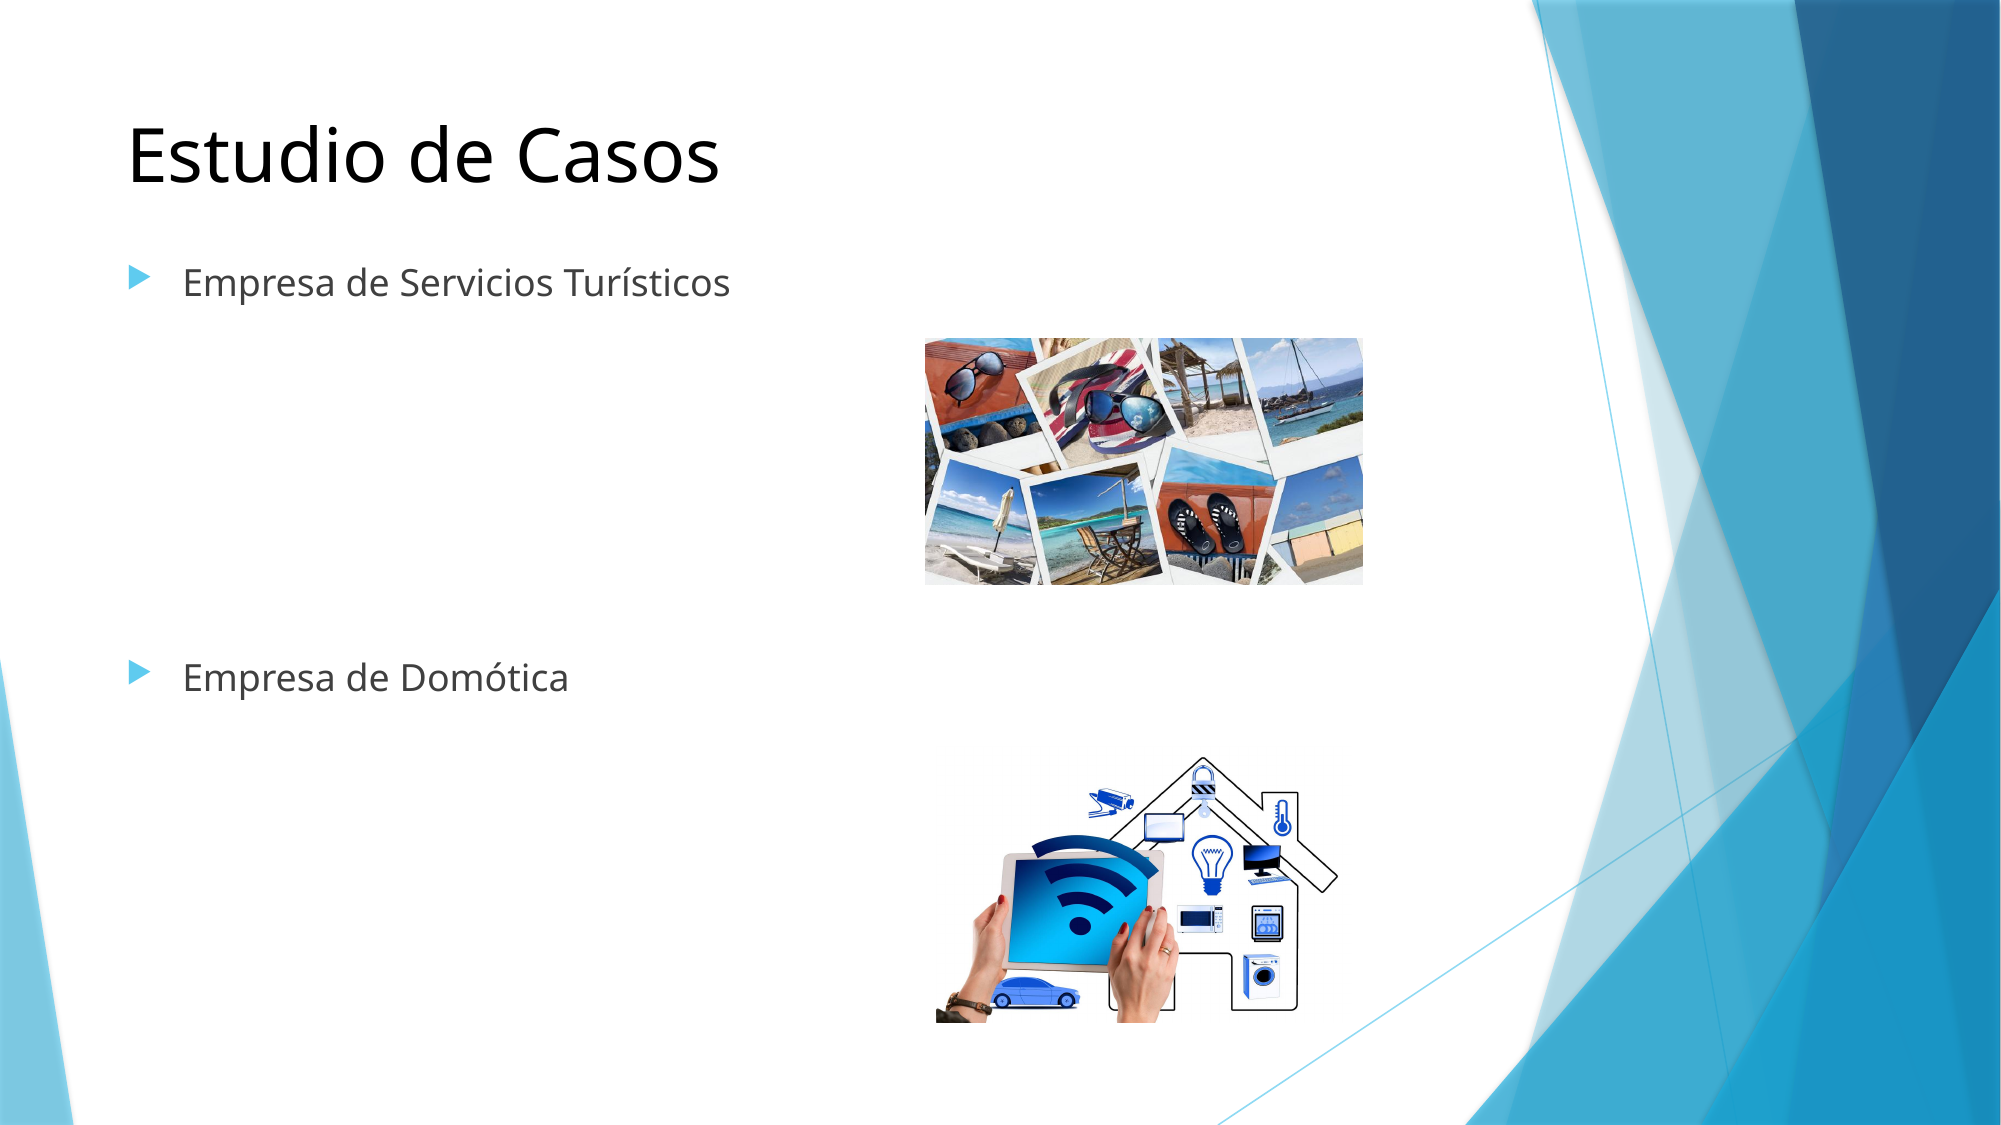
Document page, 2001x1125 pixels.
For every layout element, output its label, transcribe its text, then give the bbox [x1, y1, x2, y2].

picture [925, 338, 1364, 586]
list Empresa de Servicios Turísticos Empresa de Domótica [111, 251, 1522, 991]
title Estudio de Casos [111, 99, 1522, 208]
picture [936, 745, 1353, 1024]
